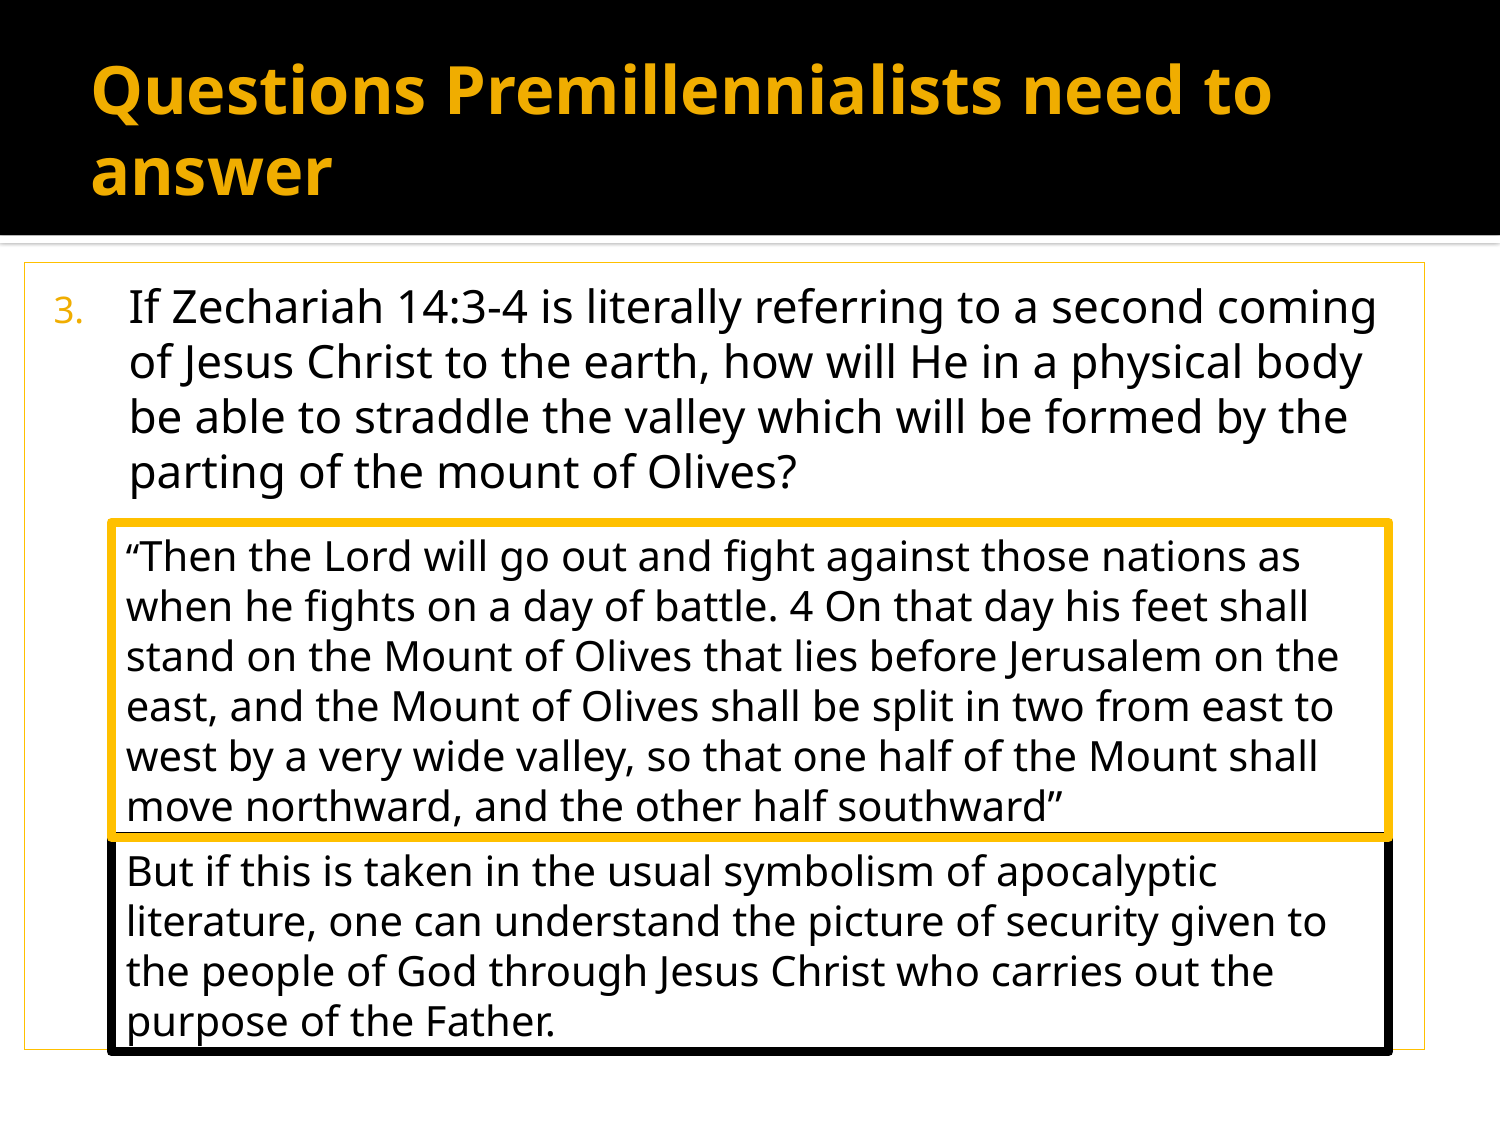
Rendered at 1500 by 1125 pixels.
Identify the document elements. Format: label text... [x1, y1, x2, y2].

text_box “Then the Lord will go out and fight against those nations as when he fights on a day of battle. 4 On that day his feet shall stand on the Mount of Olives that lies before Jerusalem on the east, and the Mount of Olives shall be split in two from east to west by a very wide valley, so that one half of the Mount shall move northward, and the other half southward” [111, 522, 1389, 838]
title Questions Premillennialists need to answer [75, 25, 1425, 231]
text_box But if this is taken in the usual symbolism of apocalyptic literature, one can understand the picture of security given to the people of God through Jesus Christ who carries out the purpose of the Father. [111, 838, 1389, 1052]
list If Zechariah 14:3-4 is literally referring to a second coming of Jesus Christ to the earth, how will He in a physical body be able to straddle the valley which will be formed by the parting of the mount of Olives? [24, 262, 1425, 1050]
